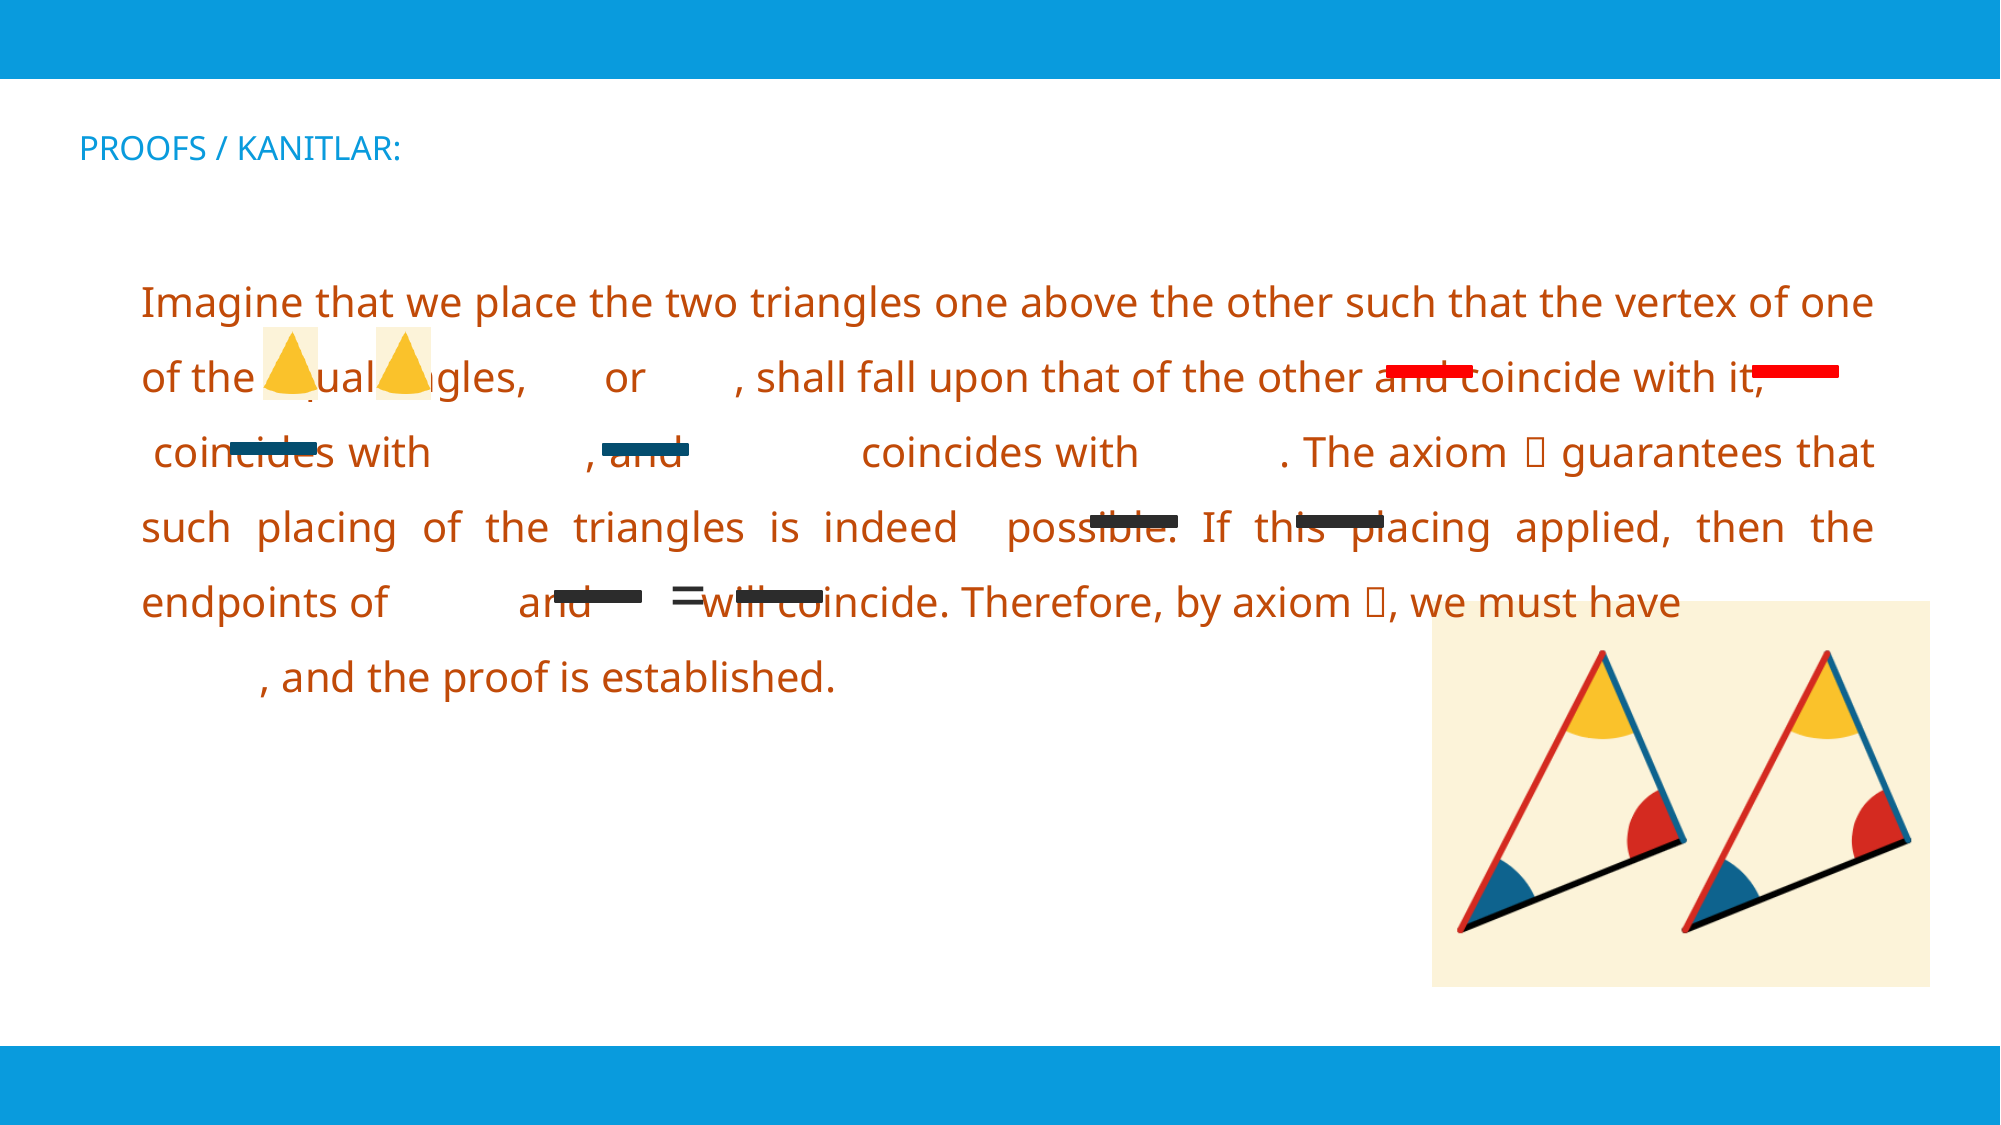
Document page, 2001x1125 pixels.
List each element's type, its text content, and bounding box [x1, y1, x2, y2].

text_box [736, 590, 823, 603]
text_box [602, 443, 689, 456]
text_box [554, 590, 642, 603]
picture [263, 327, 318, 401]
title Proofs / KANITLAR: [63, 125, 941, 216]
text_box [1752, 365, 1839, 378]
text_box [0, 78, 2000, 1047]
picture [376, 327, 432, 401]
picture [1432, 600, 1930, 987]
text_box [230, 442, 317, 455]
text_box [0, 1047, 2000, 1125]
text_box [1296, 515, 1384, 528]
text_box [1386, 365, 1473, 378]
text_box [1090, 515, 1178, 528]
text_box [0, 0, 2000, 78]
text_box Imagine that we place the two triangles one above the other such that the vertex of one of the equal angles, or , shall fall upon that of the other and coincide with it, coincides with , and coincides with . The axiom  guarantees that such placing of the triangles is indeed possible. If this placing applied, then the endpoints of and will coincide. Therefore, by axiom , we must have , and the proof is established. [126, 243, 1891, 709]
text_box = [654, 545, 723, 641]
